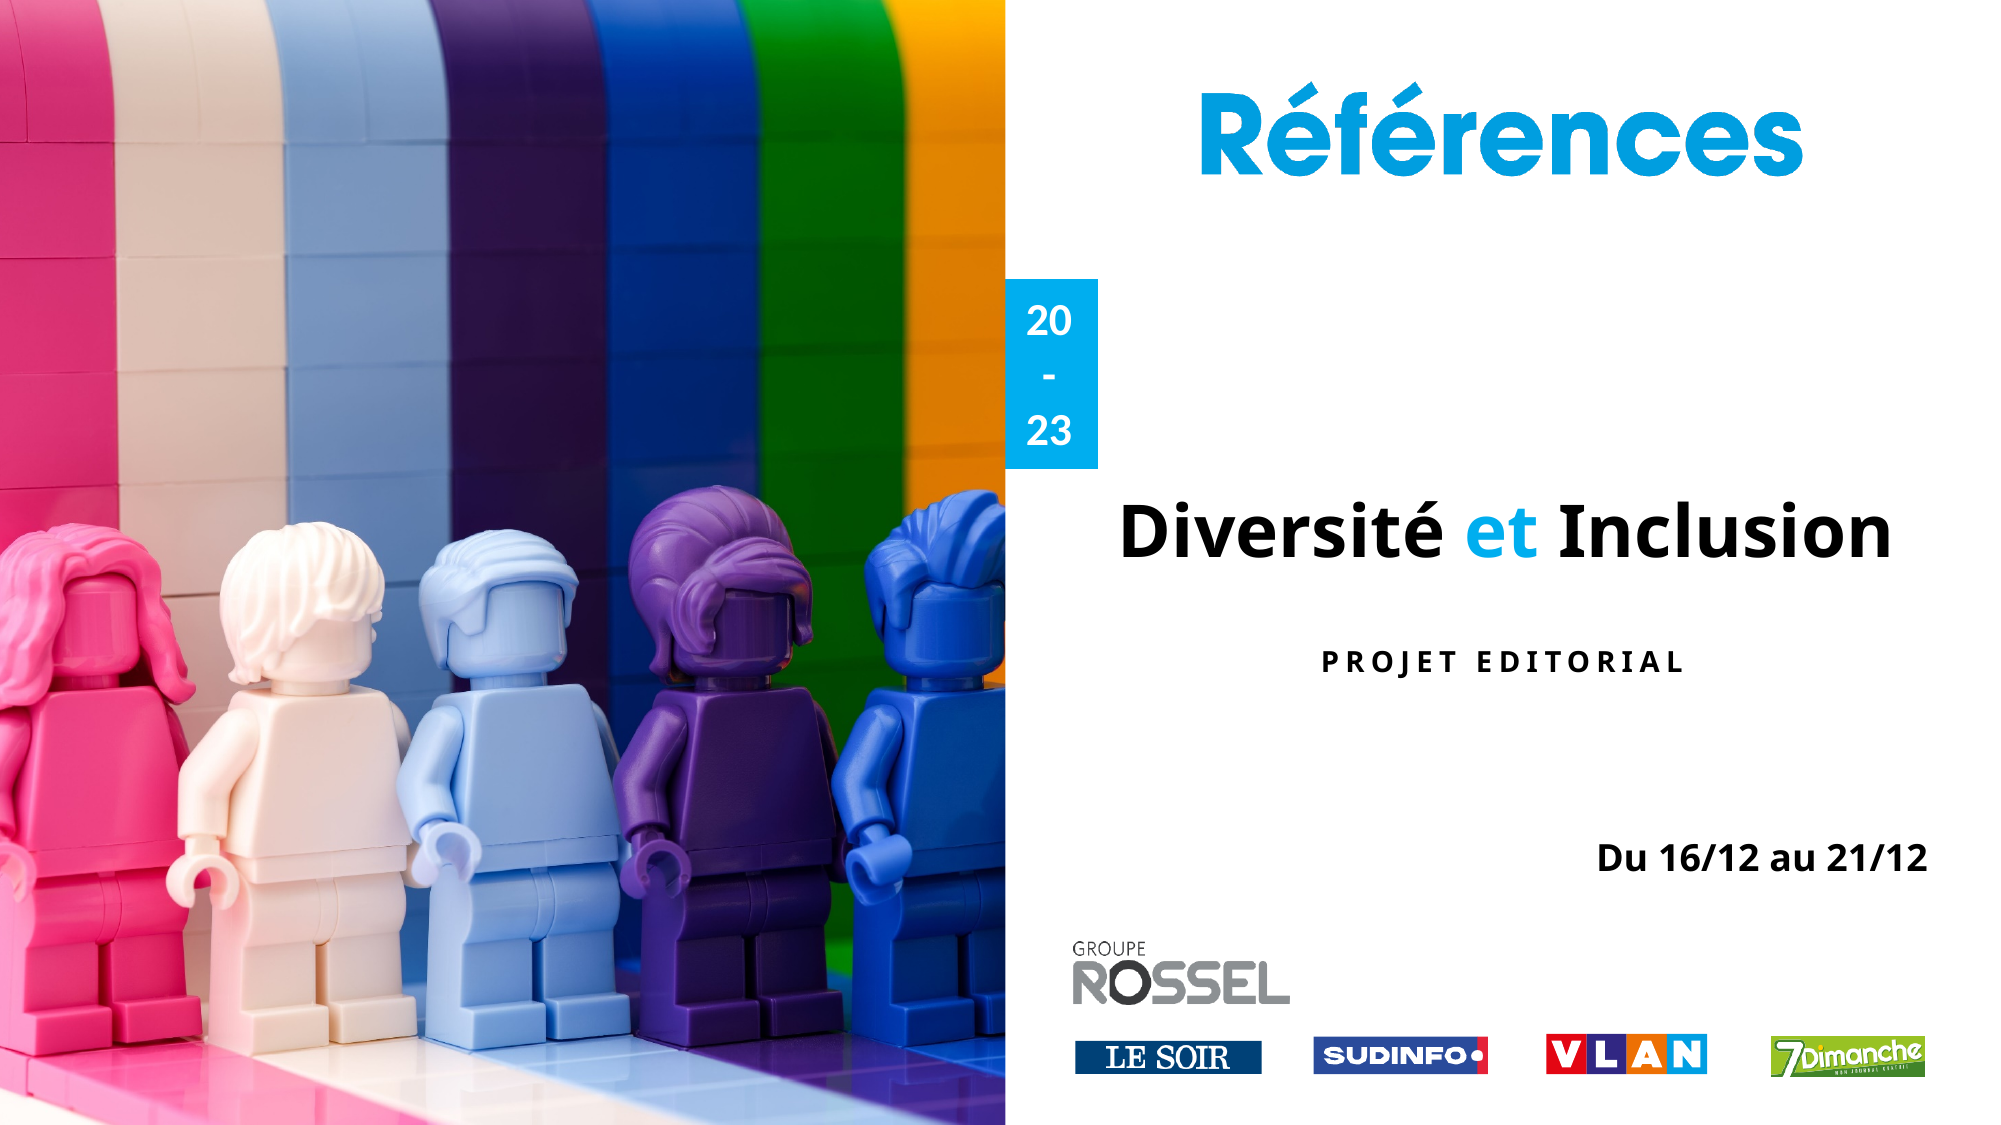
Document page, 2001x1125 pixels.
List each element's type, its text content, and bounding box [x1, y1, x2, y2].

text_box 20 - 23 [1006, 282, 1099, 462]
text_box Diversité et Inclusion [1006, 427, 2000, 580]
picture [0, 0, 1006, 1125]
picture [1072, 941, 1290, 1005]
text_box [1075, 1040, 1262, 1075]
picture [1771, 1036, 1925, 1077]
text_box Du 16/12 au 21/12 [1581, 826, 1943, 887]
picture [1185, 49, 1819, 208]
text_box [1313, 1036, 1488, 1075]
text_box [1006, 462, 1098, 469]
text_box PROJET EDITORIAL [1174, 618, 1829, 686]
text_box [1546, 1033, 1708, 1075]
